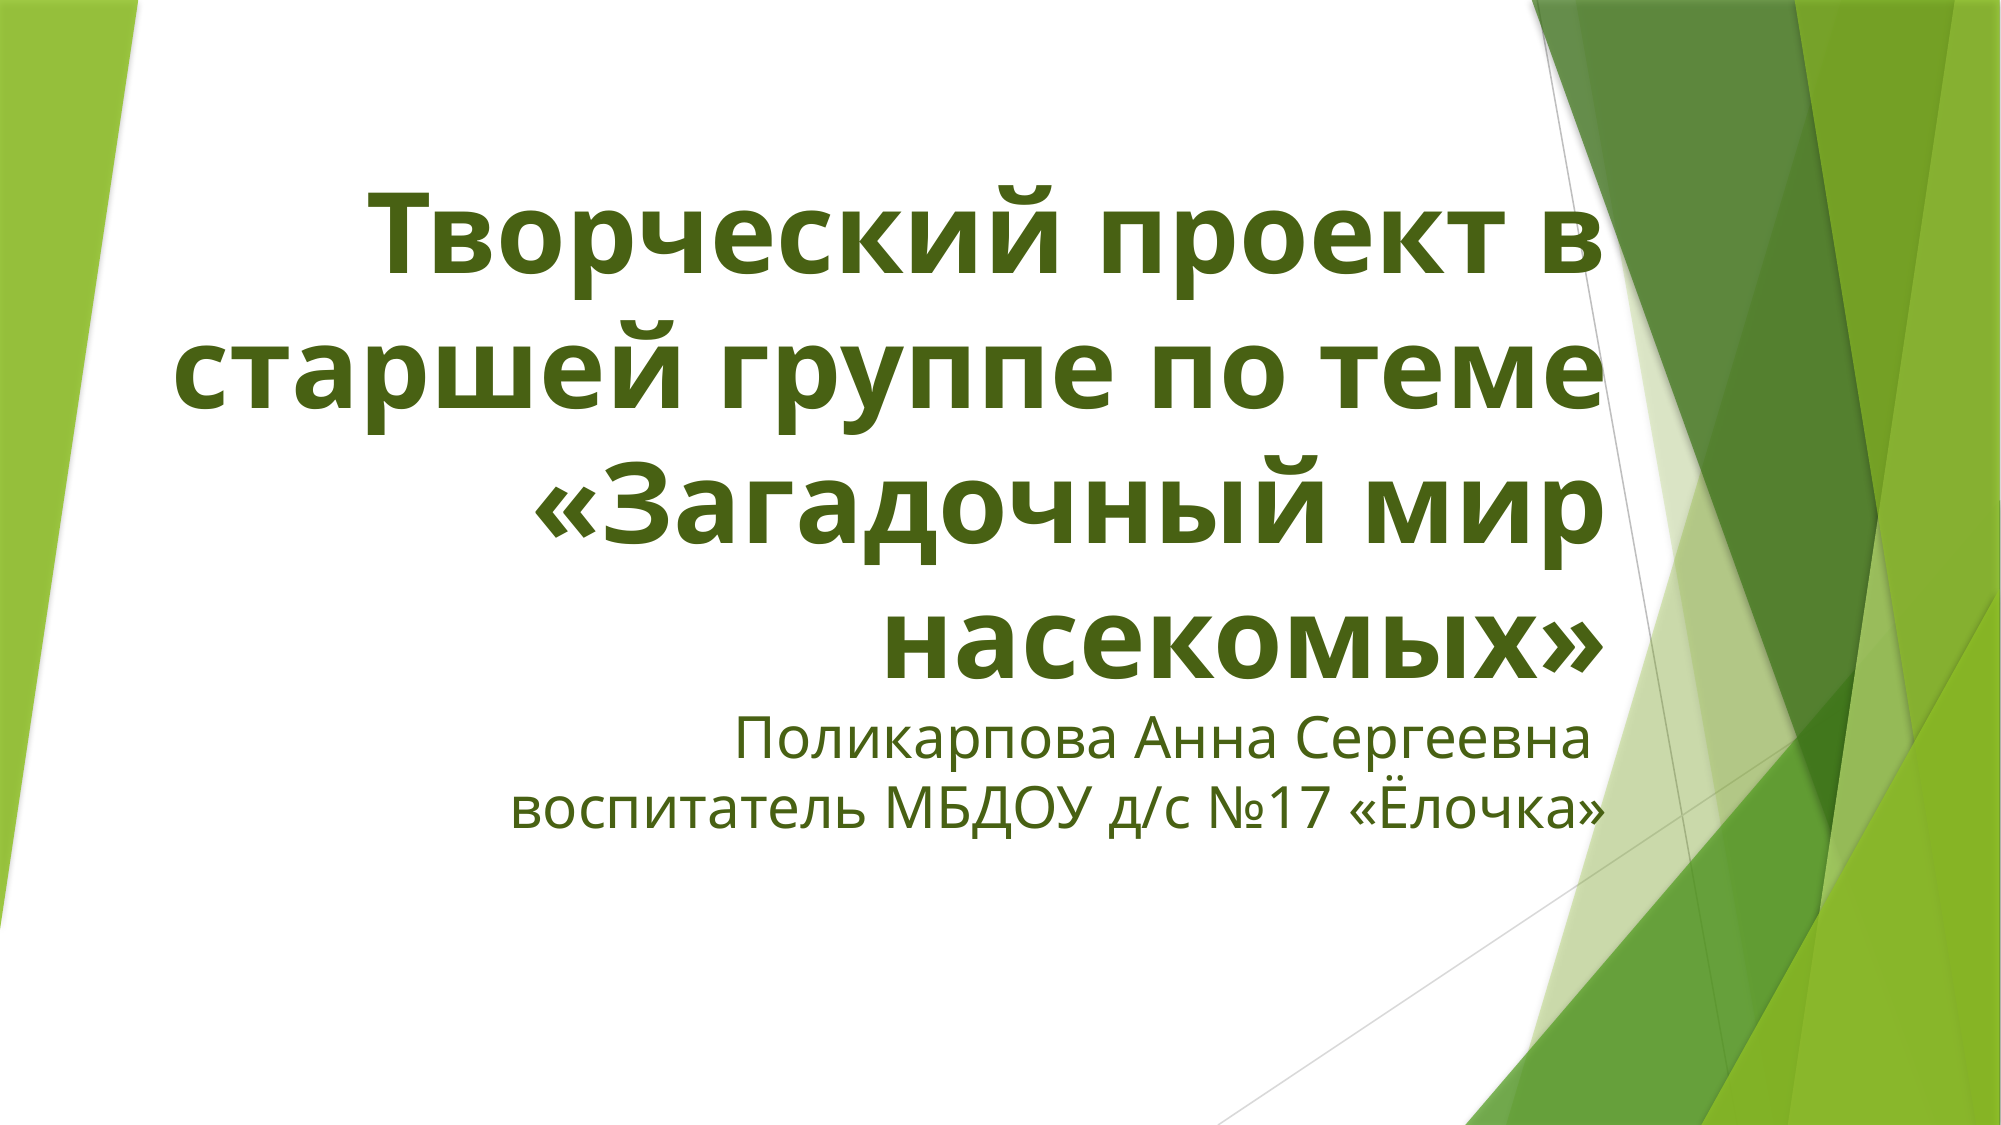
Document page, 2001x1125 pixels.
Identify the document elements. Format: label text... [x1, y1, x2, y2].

title Творческий проект в старшей группе по теме «Загадочный мир насекомых» Поликарпова Анна Сергеевна воспитатель МБДОУ д/с №17 «Ёлочка» [62, 38, 1624, 918]
